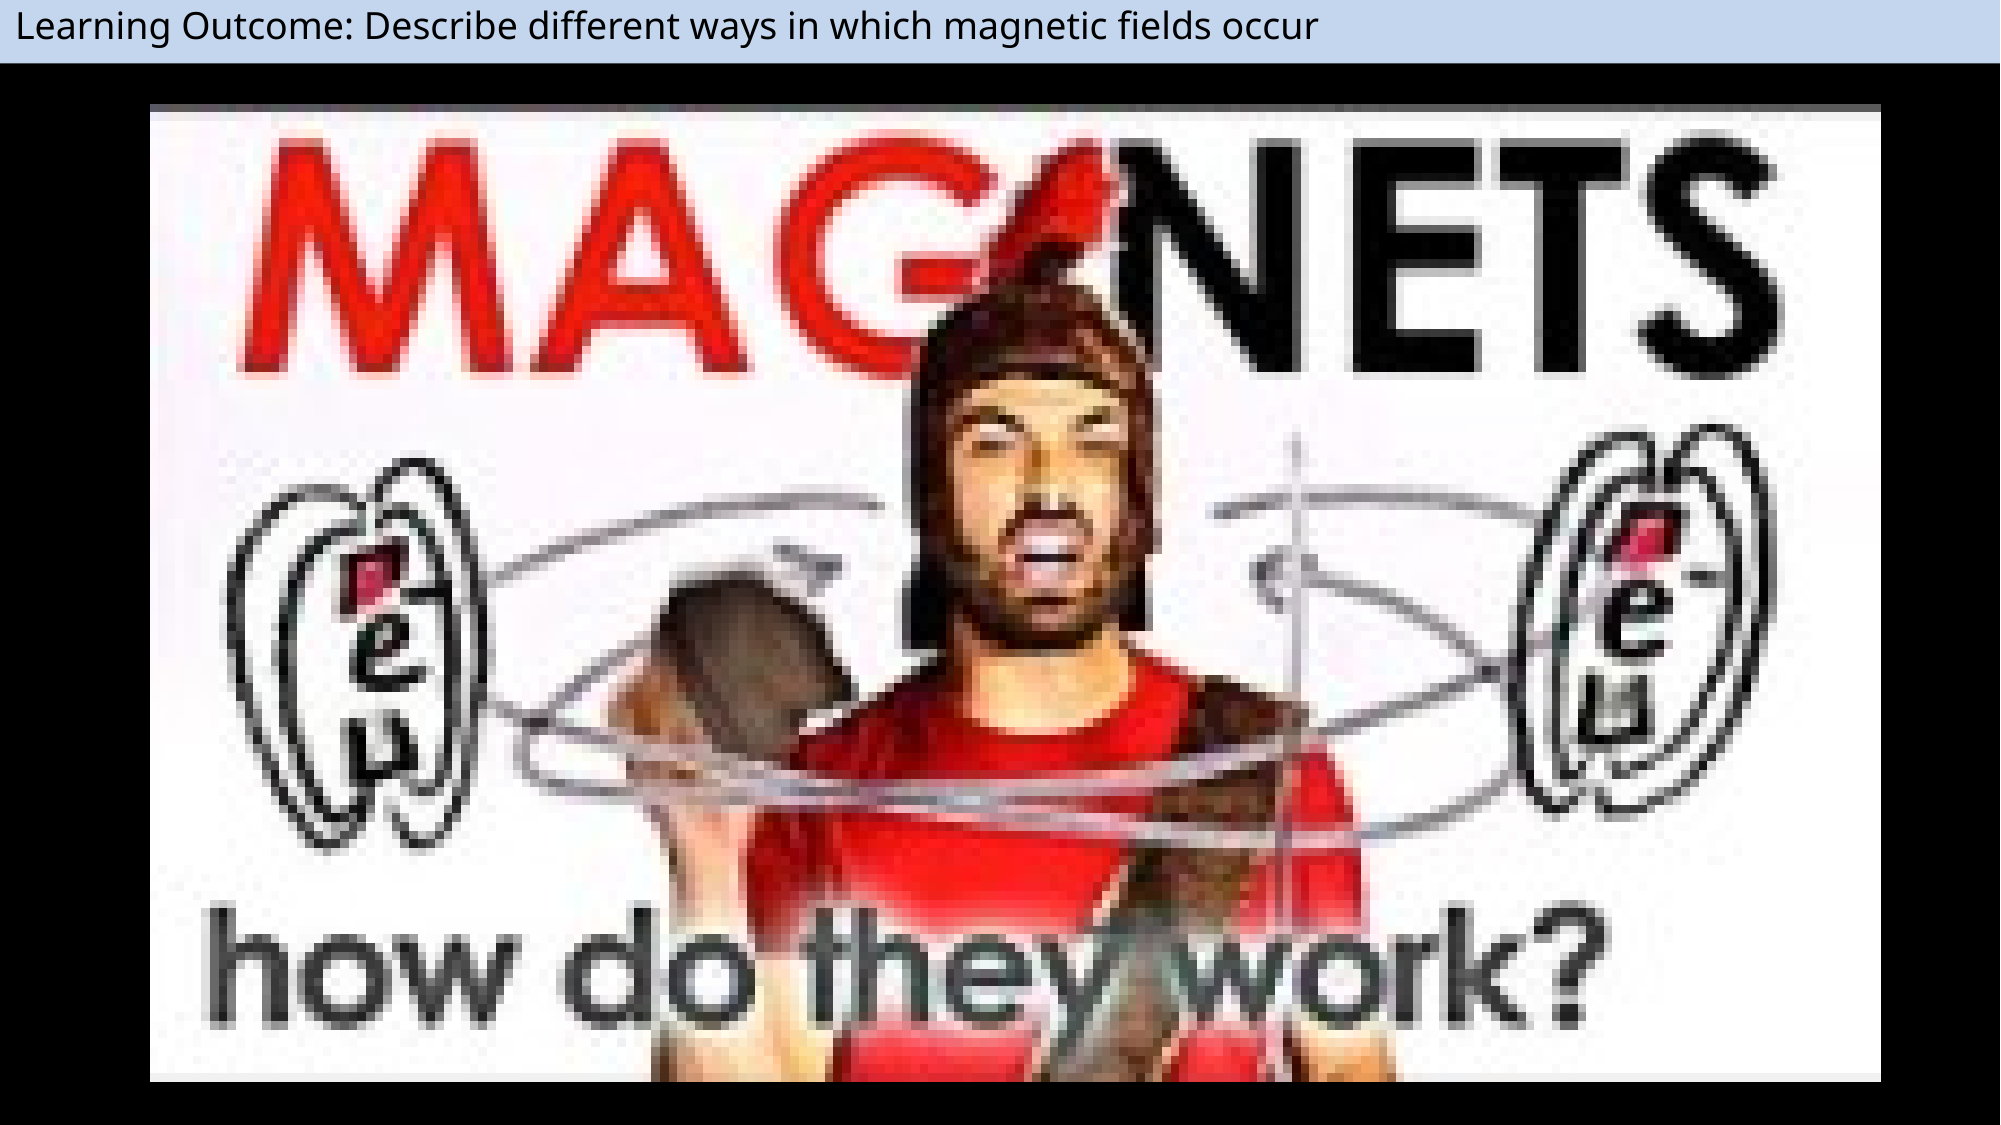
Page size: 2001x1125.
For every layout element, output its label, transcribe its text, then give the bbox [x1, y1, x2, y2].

text_box Learning Outcome: Describe different ways in which magnetic fields occur [0, 0, 2000, 64]
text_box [149, 103, 1882, 1083]
